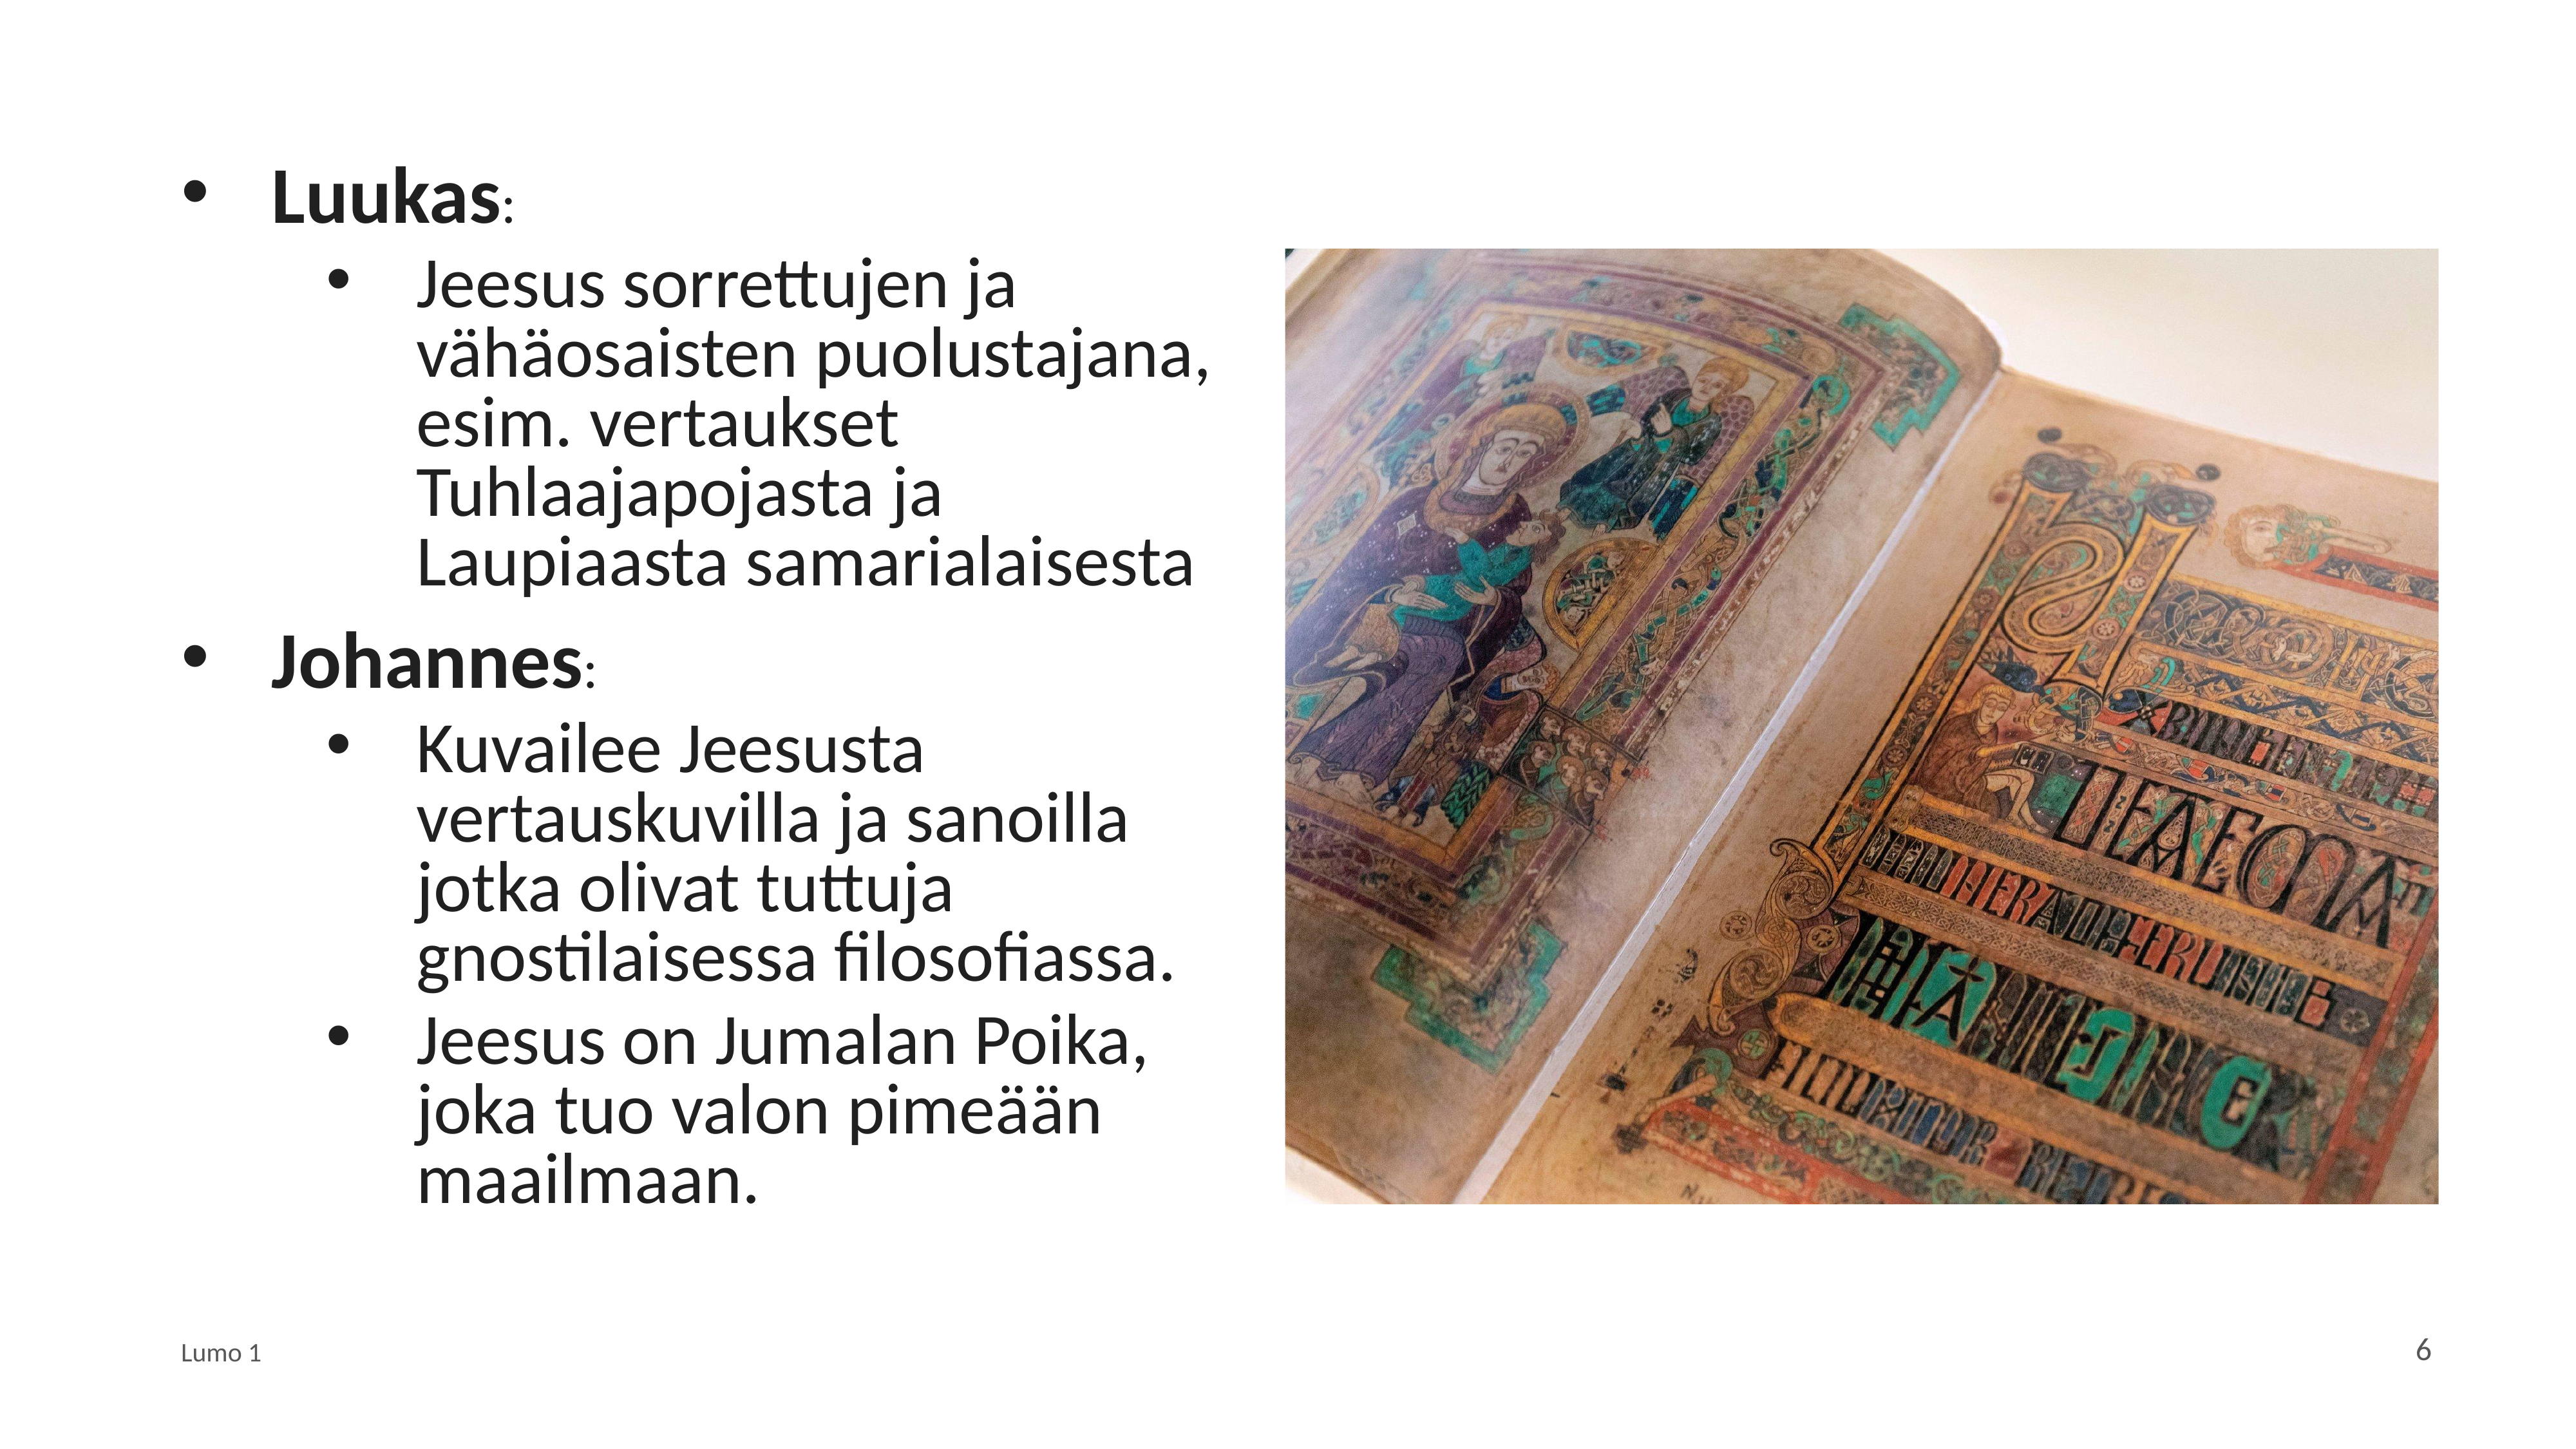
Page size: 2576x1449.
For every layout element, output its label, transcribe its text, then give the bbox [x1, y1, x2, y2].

slide_number 6 [1862, 1294, 2442, 1372]
list Luukas: Jeesus sorrettujen ja vähäosaisten puolustajana, esim. vertaukset Tuhlaajapojasta ja Laupiaasta samarialaisesta Johannes: Kuvailee Jeesusta vertauskuvilla ja sanoilla jotka olivat tuttuja gnostilaisessa filosofiassa. Jeesus on Jumalan Poika, joka tuo valon pimeään maailmaan. [171, 156, 1280, 1293]
footer Lumo 1 [171, 1294, 1041, 1372]
picture [1285, 249, 2439, 1204]
